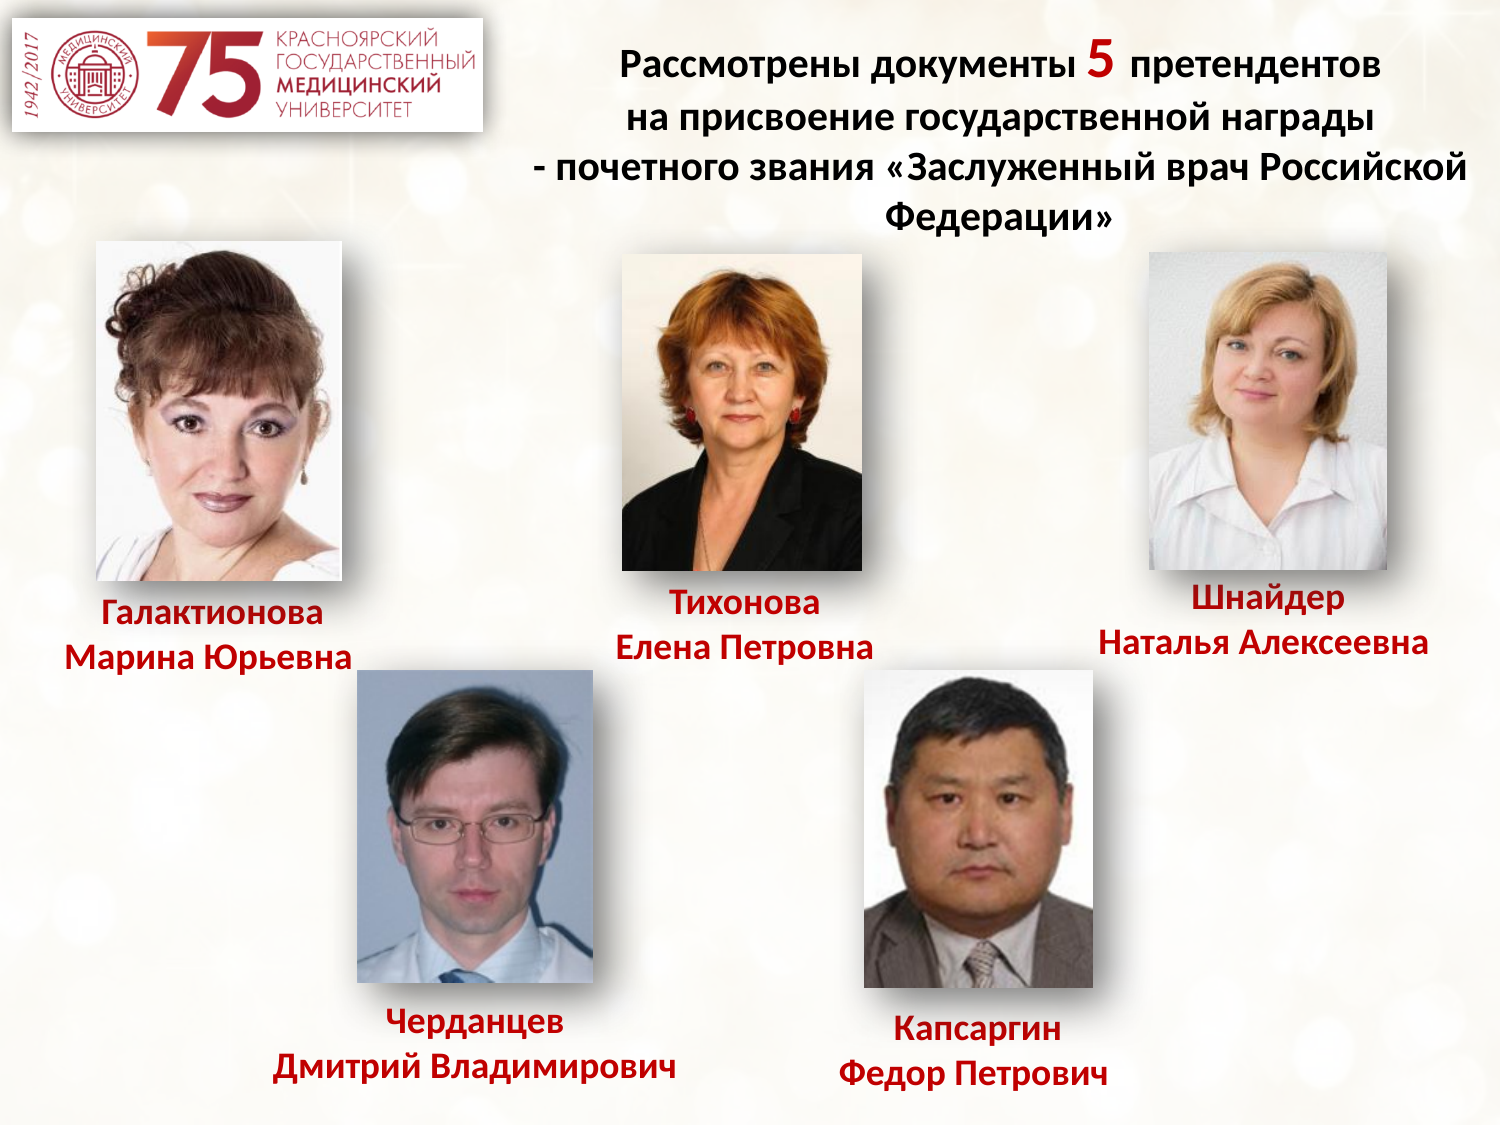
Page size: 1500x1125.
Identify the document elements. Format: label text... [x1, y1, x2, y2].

text_box Шнайдер Наталья Алексеевна [1083, 564, 1454, 670]
picture [96, 241, 343, 581]
text_box Капсаргин Федор Петрович [823, 995, 1133, 1101]
picture [12, 18, 483, 133]
picture [621, 253, 863, 572]
picture [1149, 252, 1388, 570]
picture [863, 670, 1093, 988]
text_box Рассмотрены документы 5 претендентов на присвоение государственной награды - почетного звания «Заслуженный врач Российской Федерации» [501, 11, 1500, 247]
picture [357, 670, 593, 984]
text_box Галактионова Марина Юрьевна [49, 580, 377, 685]
text_box Черданцев Дмитрий Владимирович [258, 989, 692, 1094]
text_box Тихонова Елена Петровна [600, 569, 890, 675]
